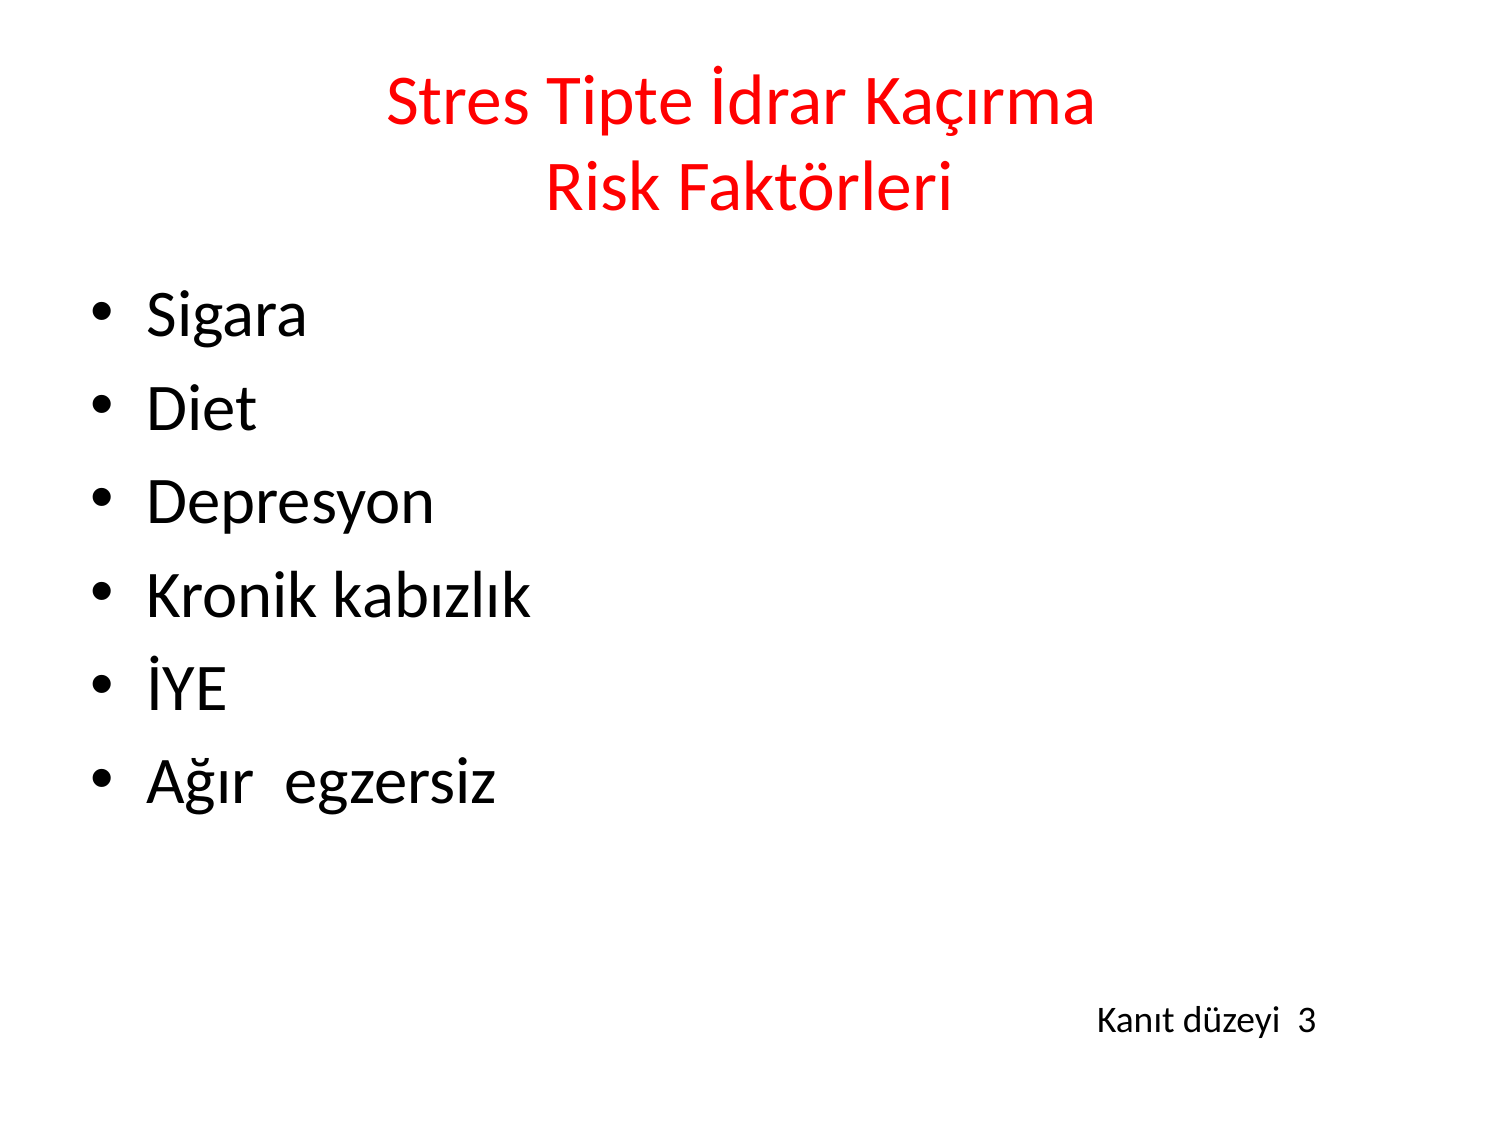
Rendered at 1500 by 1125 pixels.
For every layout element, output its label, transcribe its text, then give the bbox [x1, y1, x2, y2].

list Sigara Diet Depresyon Kronik kabızlık İYE Ağır egzersiz [75, 262, 1425, 1005]
text_box Kanıt düzeyi 3 [1082, 987, 1332, 1048]
title Stres Tipte İdrar Kaçırma Risk Faktörleri [75, 45, 1425, 233]
